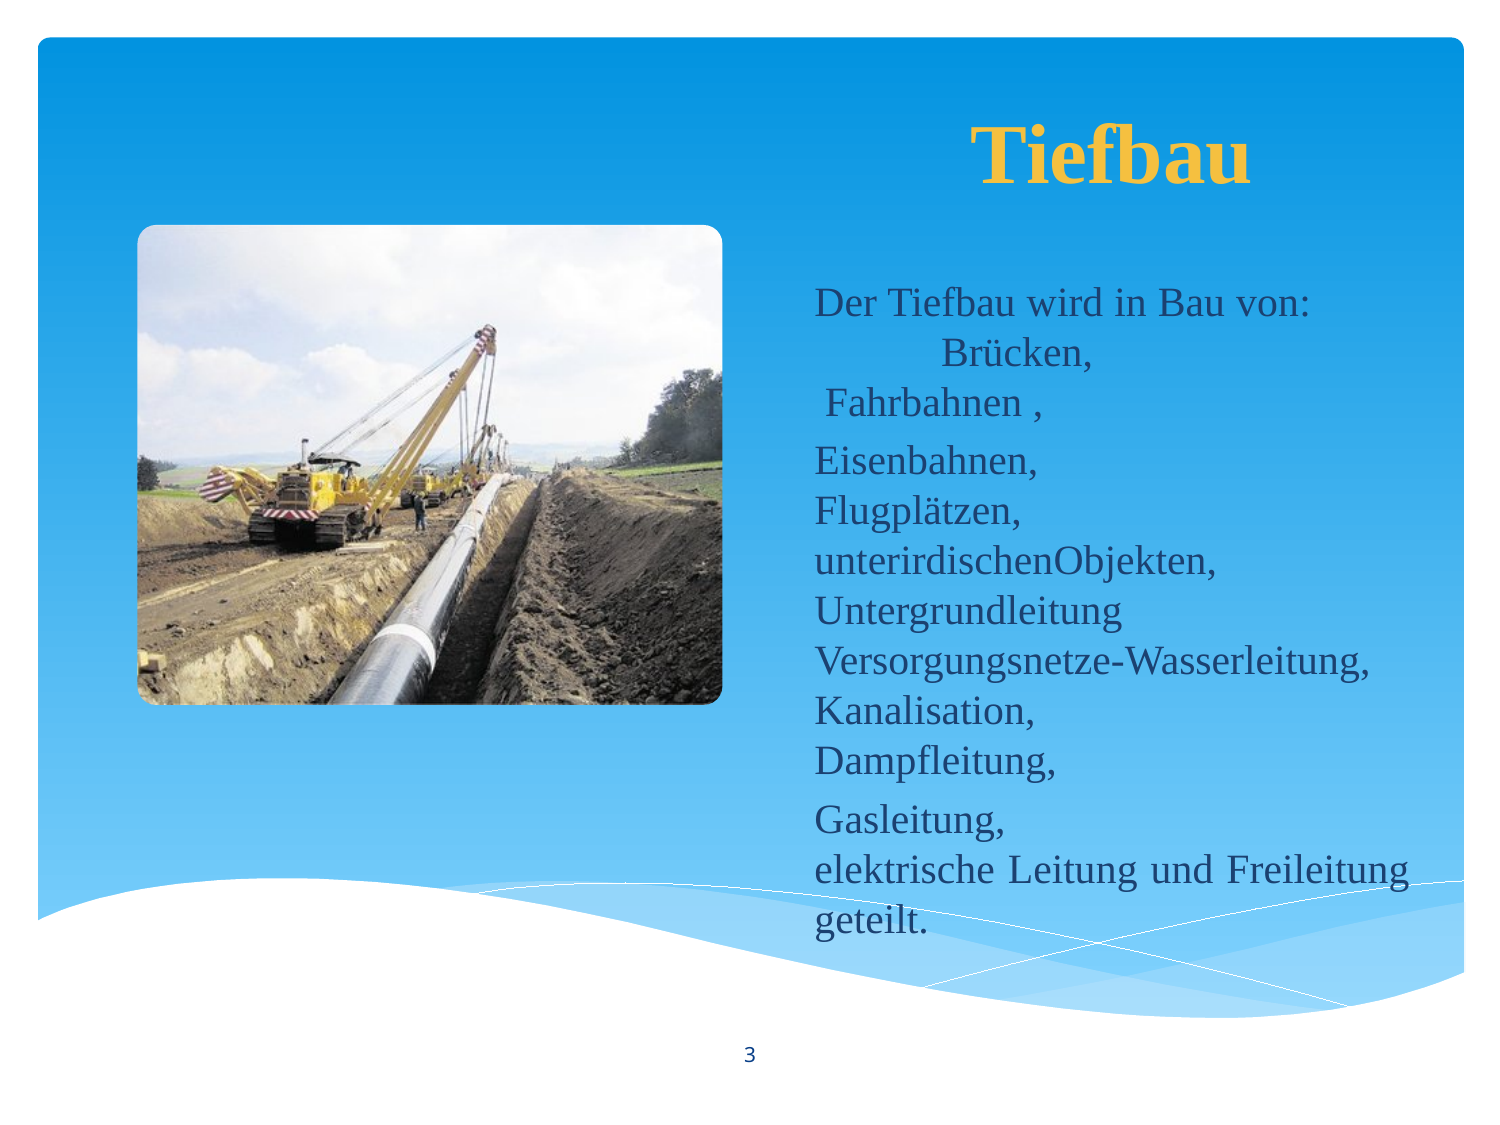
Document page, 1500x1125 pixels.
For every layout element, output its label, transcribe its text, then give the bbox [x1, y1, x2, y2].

picture [137, 224, 723, 706]
list Der Tiefbau wird in Bau von: Brücken, Fahrbahnen , Eisenbahnen, Flugplätzen, unterirdischenObjekten, Untergrundleitung Versorgungsnetze-Wasserleitung, Kanalisation, Dampfleitung, Gasleitung, elektrische Leitung und Freileitung geteilt. [761, 267, 1425, 988]
title Tiefbau [799, 90, 1425, 209]
slide_number 3 [654, 1025, 846, 1086]
